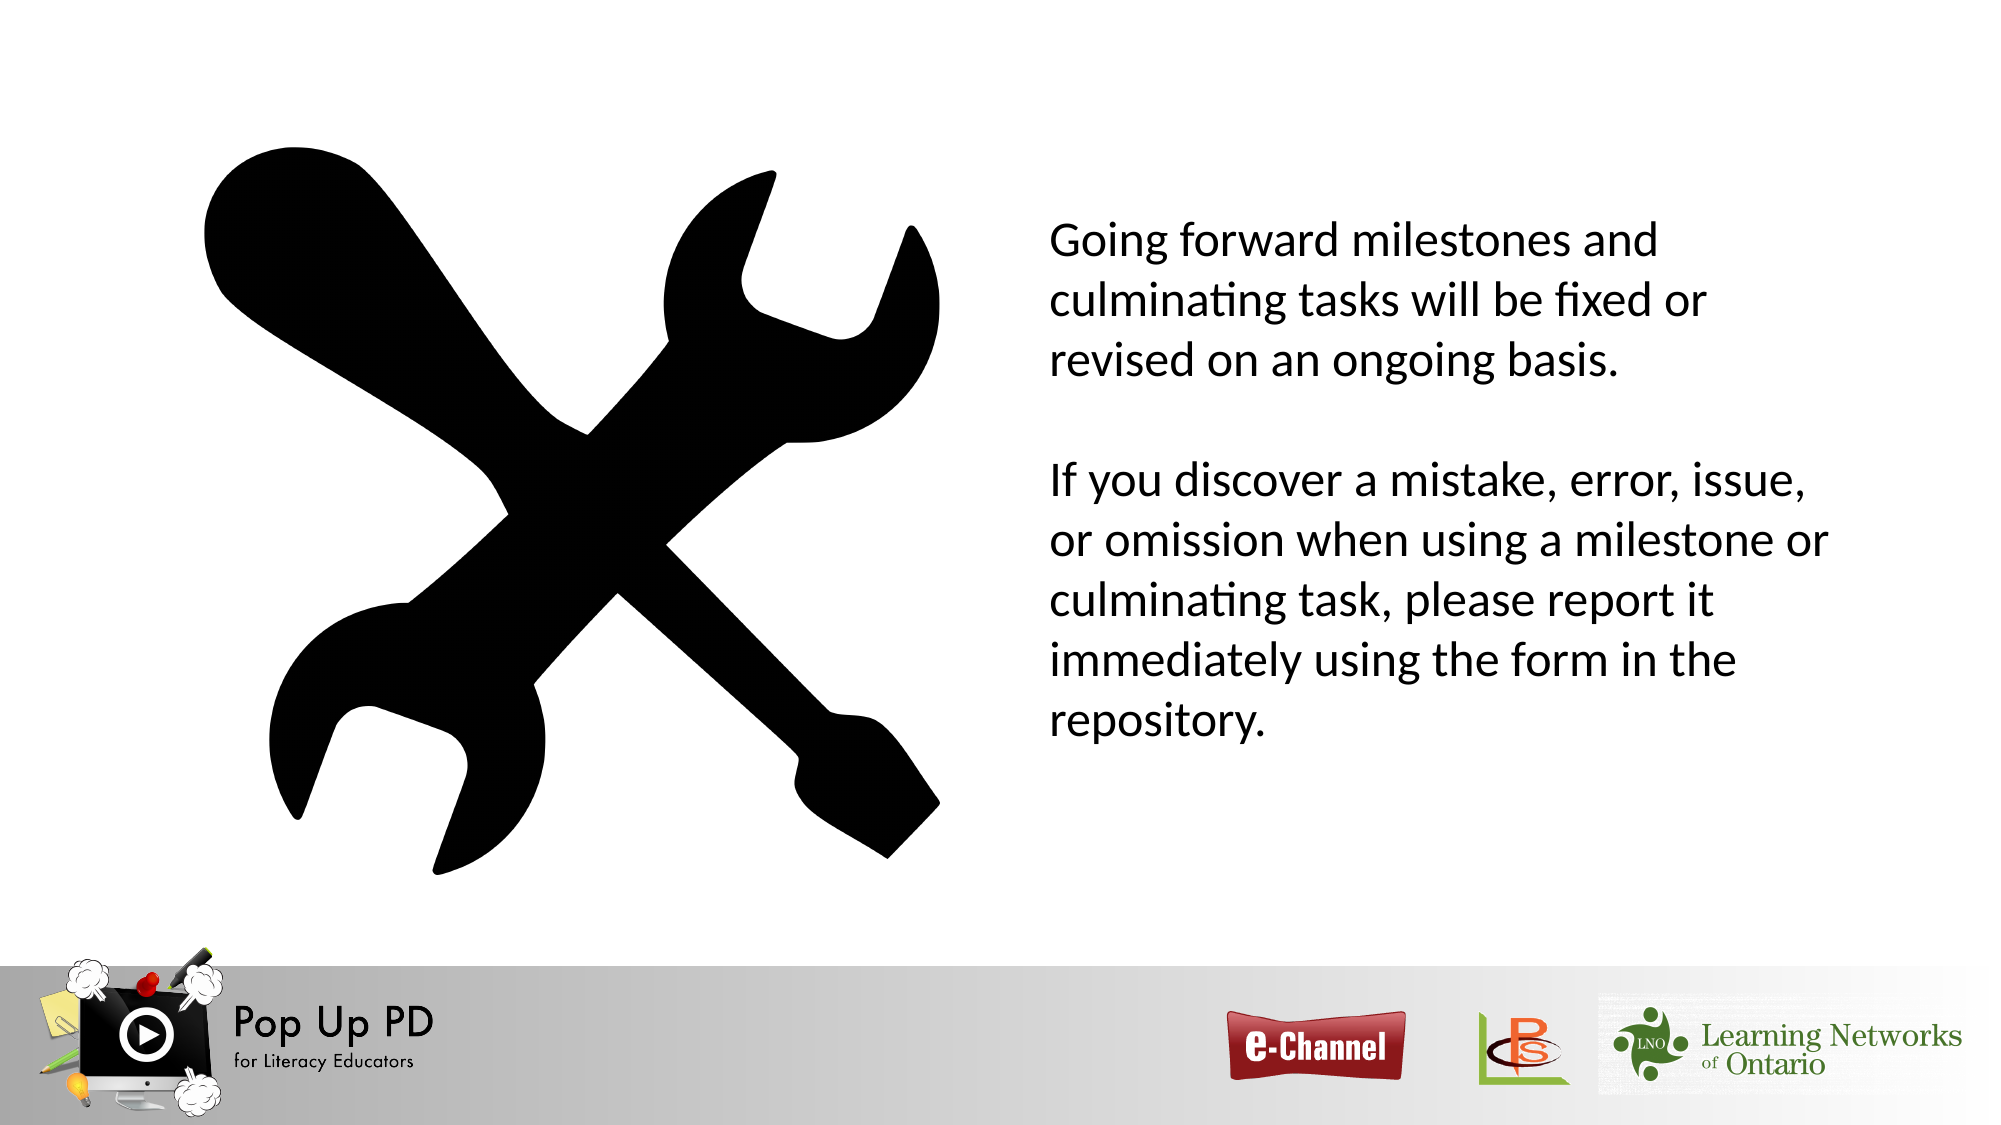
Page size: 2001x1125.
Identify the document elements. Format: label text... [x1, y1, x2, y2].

picture [1226, 1011, 1406, 1085]
text_box Going forward milestones and culminating tasks will be fixed or revised on an ongoing basis. If you discover a mistake, error, issue, or omission when using a milestone or culminating task, please report it immediately using the form in the repository. [1034, 199, 1867, 755]
picture [0, 940, 467, 1125]
picture [204, 147, 941, 875]
picture [1469, 999, 1575, 1091]
picture [1598, 993, 1978, 1095]
